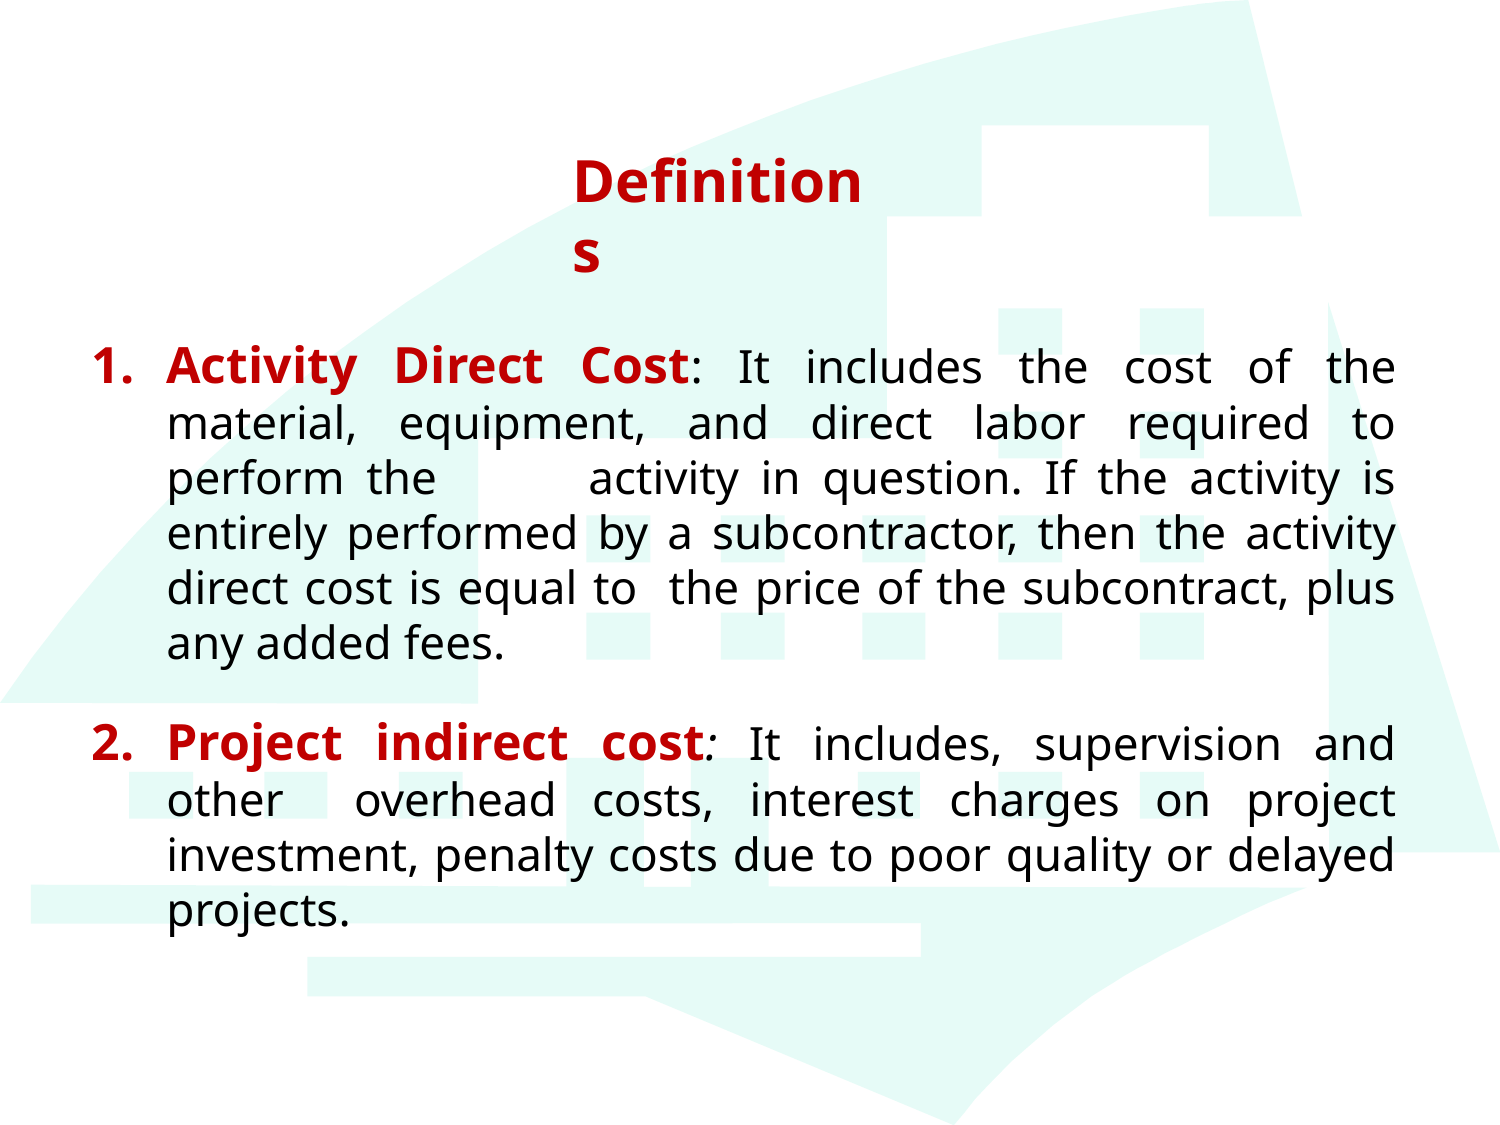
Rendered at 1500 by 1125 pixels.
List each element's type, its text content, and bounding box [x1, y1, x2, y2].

list Activity Direct Cost: It includes the cost of the material, equipment, and direct labor required to perform the activity in question. If the activity is entirely performed by a subcontractor, then the activity direct cost is equal to the price of the subcontract, plus any added fees. Project indirect cost: It includes, supervision and other overhead costs, interest charges on project investment, penalty costs due to poor quality or delayed projects. [76, 326, 1412, 894]
text_box Definitions [572, 144, 892, 229]
